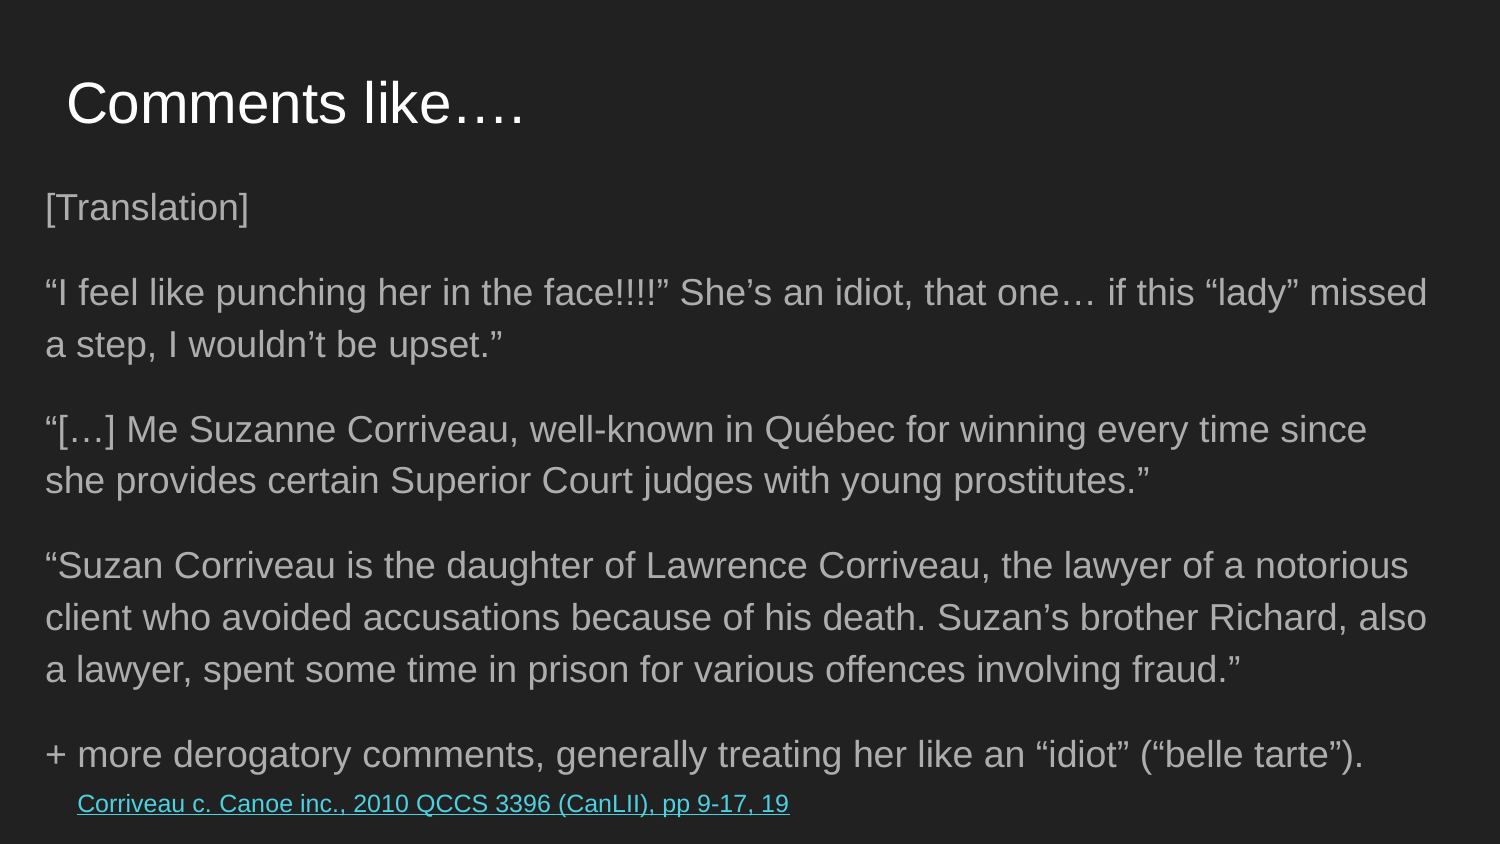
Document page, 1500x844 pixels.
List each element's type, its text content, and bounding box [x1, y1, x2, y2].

text_box Corriveau c. Canoe inc., 2010 QCCS 3396 (CanLII), pp 9-17, 19 [62, 780, 1203, 826]
title Comments like…. [51, 50, 1449, 145]
list [Translation] “I feel like punching her in the face!!!!” She’s an idiot, that one… if this “lady” missed a step, I wouldn’t be upset.” “[…] Me Suzanne Corriveau, well-known in Québec for winning every time since she provides certain Superior Court judges with young prostitutes.” “Suzan Corriveau is the daughter of Lawrence Corriveau, the lawyer of a notorious client who avoided accusations because of his death. Suzan’s brother Richard, also a lawyer, spent some time in prison for various offences involving fraud.” + more derogatory comments, generally treating her like an “idiot” (“belle tarte”). [30, 160, 1449, 722]
